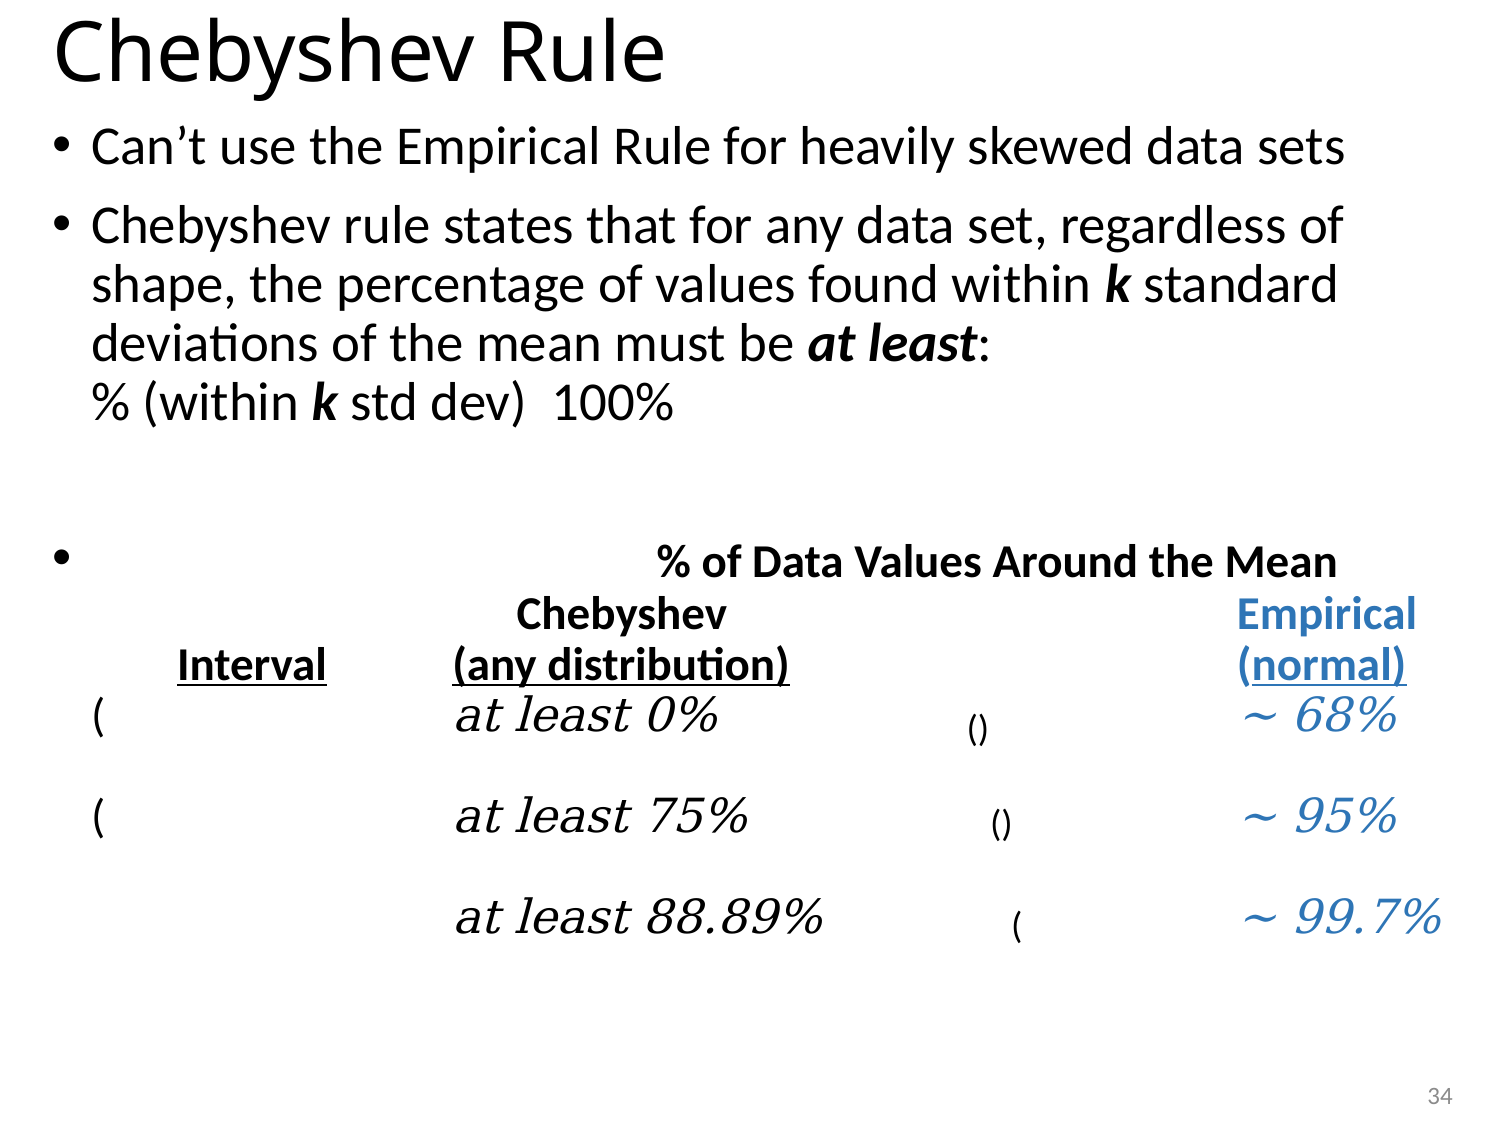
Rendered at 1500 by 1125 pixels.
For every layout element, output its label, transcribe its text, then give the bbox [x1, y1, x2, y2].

title Chebyshev Rule [37, 0, 1468, 110]
slide_number 34 [1130, 1065, 1468, 1125]
